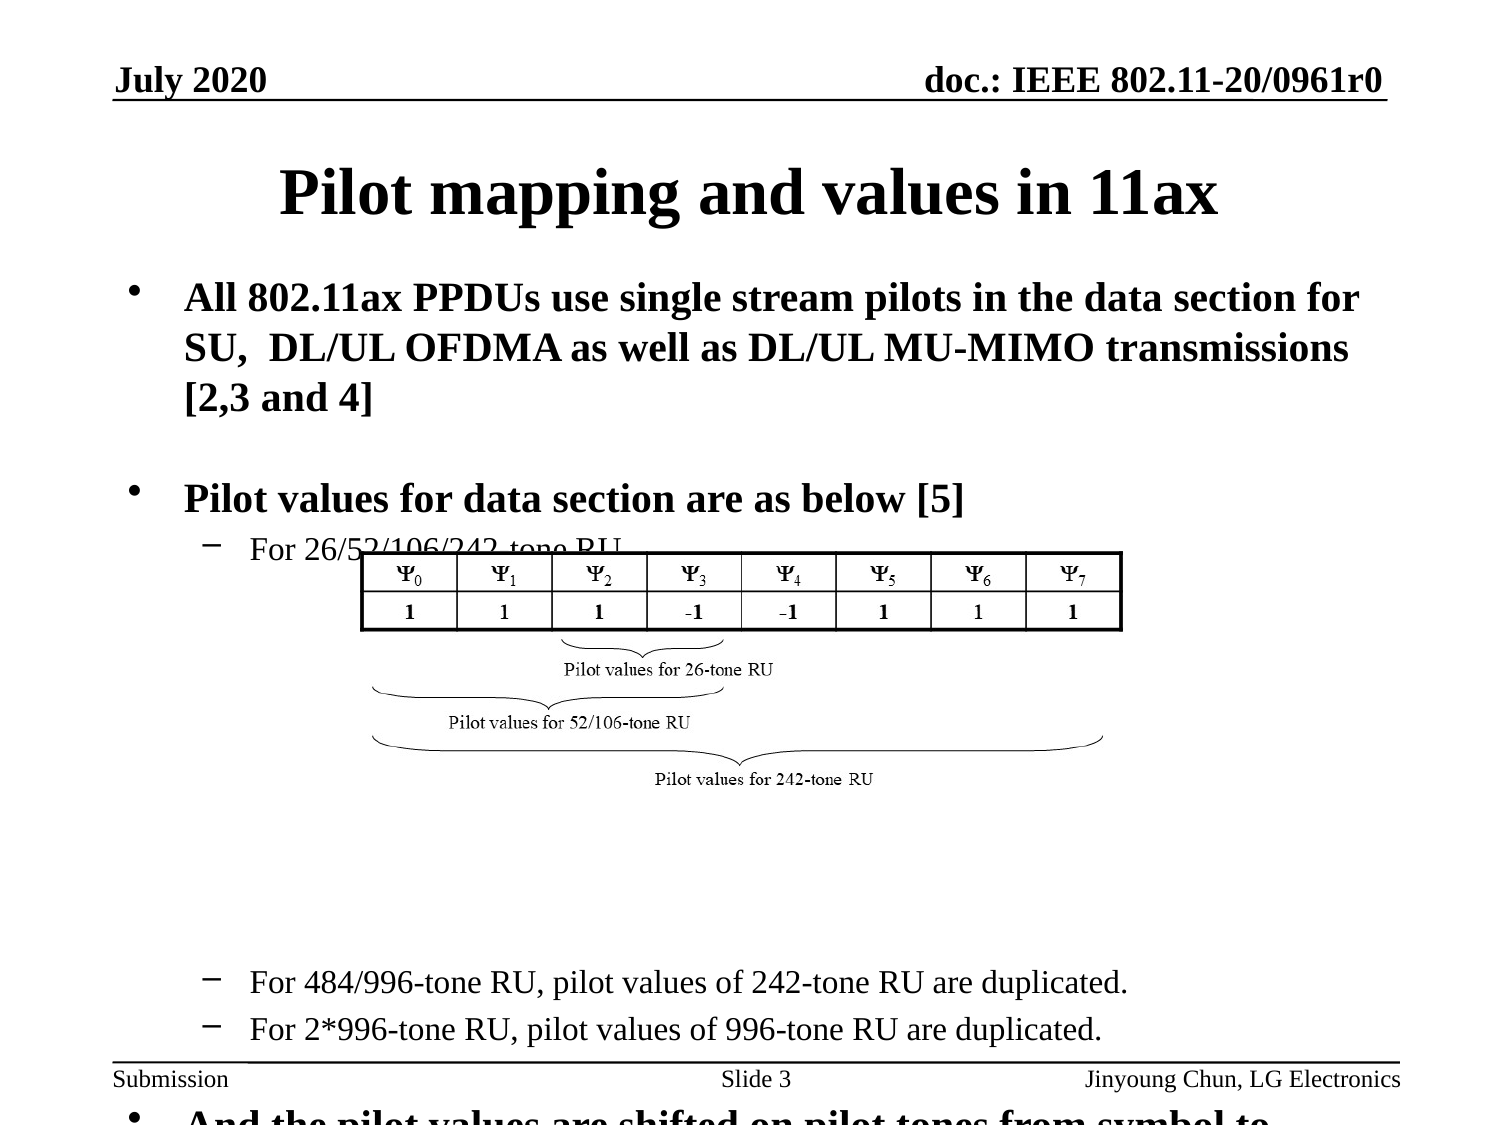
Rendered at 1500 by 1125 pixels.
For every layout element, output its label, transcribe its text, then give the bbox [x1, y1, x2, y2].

title Pilot mapping and values in 11ax [112, 112, 1388, 262]
picture [360, 551, 1124, 801]
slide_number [114, 54, 270, 101]
footer Jinyoung Chun, LG Electronics [1081, 1061, 1402, 1093]
slide_number Slide 3 [712, 1061, 800, 1093]
list All 802.11ax PPDUs use single stream pilots in the data section for SU, DL/UL OFDMA as well as DL/UL MU-MIMO transmissions [2,3 and 4] Pilot values for data section are as below [5] For 26/52/106/242-tone RU, For 484/996-tone RU, pilot values of 242-tone RU are duplicated. For 2*996-tone RU, pilot values of 996-tone RU are duplicated. And the pilot values are shifted on pilot tones from symbol to symbol for each RU. Details are in Appendix. [112, 262, 1388, 1000]
